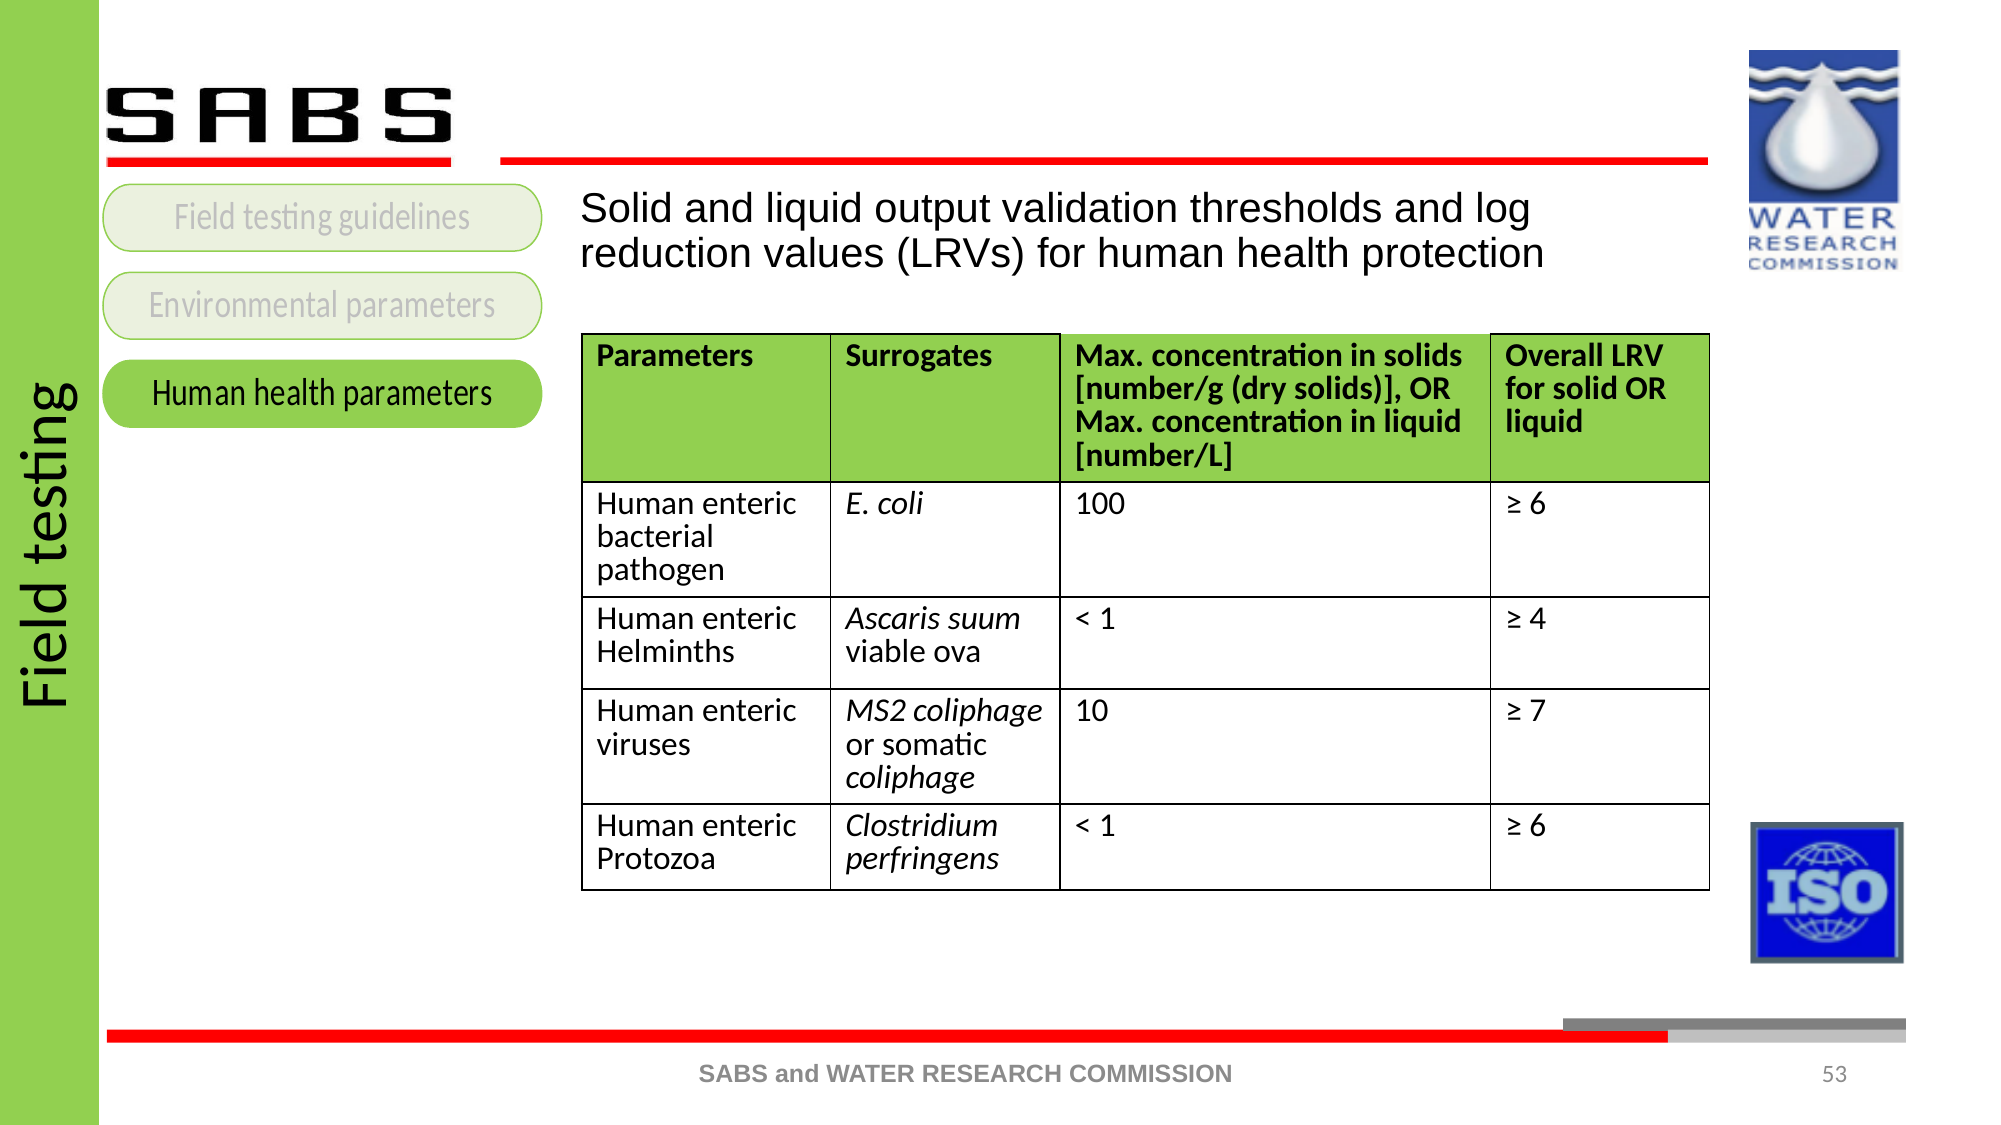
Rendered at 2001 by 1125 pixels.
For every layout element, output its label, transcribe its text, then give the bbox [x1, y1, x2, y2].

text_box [0, 0, 93, 1125]
table_cell < 1 [1061, 805, 1490, 889]
table_cell ≥ 6 [1491, 805, 1709, 889]
table_cell ≥ 7 [1491, 690, 1709, 803]
table_cell 10 [1061, 690, 1490, 803]
table_cell MS2 coliphage or somatic coliphage [831, 690, 1059, 803]
table_cell Human enteric bacterial pathogen [583, 483, 830, 596]
list Solid and liquid output validation thresholds and log reduction values (LRVs) for human health protection [565, 179, 1708, 1014]
table_header Max. concentration in solids [number/g (dry solids)], OR Max. concentration in liquid [number/L] [1061, 334, 1490, 481]
picture [1749, 50, 1906, 272]
table_header Overall LRV for solid OR liquid [1491, 335, 1709, 481]
table_cell Clostridium perfringens [831, 805, 1059, 889]
table_cell 100 [1061, 483, 1490, 596]
table_cell ≥ 6 [1491, 483, 1709, 596]
table_cell Human enteric viruses [583, 690, 830, 803]
table_cell Human enteric Helminths [583, 598, 830, 688]
table_header Surrogates [831, 335, 1059, 481]
table_cell < 1 [1061, 598, 1490, 688]
slide_number 53 [1412, 1042, 1863, 1103]
picture [99, 179, 544, 437]
picture [1749, 822, 1906, 966]
table_cell ≥ 4 [1491, 598, 1709, 688]
table_cell E. coli [831, 483, 1059, 596]
table_header Parameters [583, 335, 830, 481]
table_cell Human enteric Protozoa [583, 805, 830, 889]
table_cell Ascaris suum viable ova [831, 598, 1059, 688]
picture [106, 84, 459, 167]
